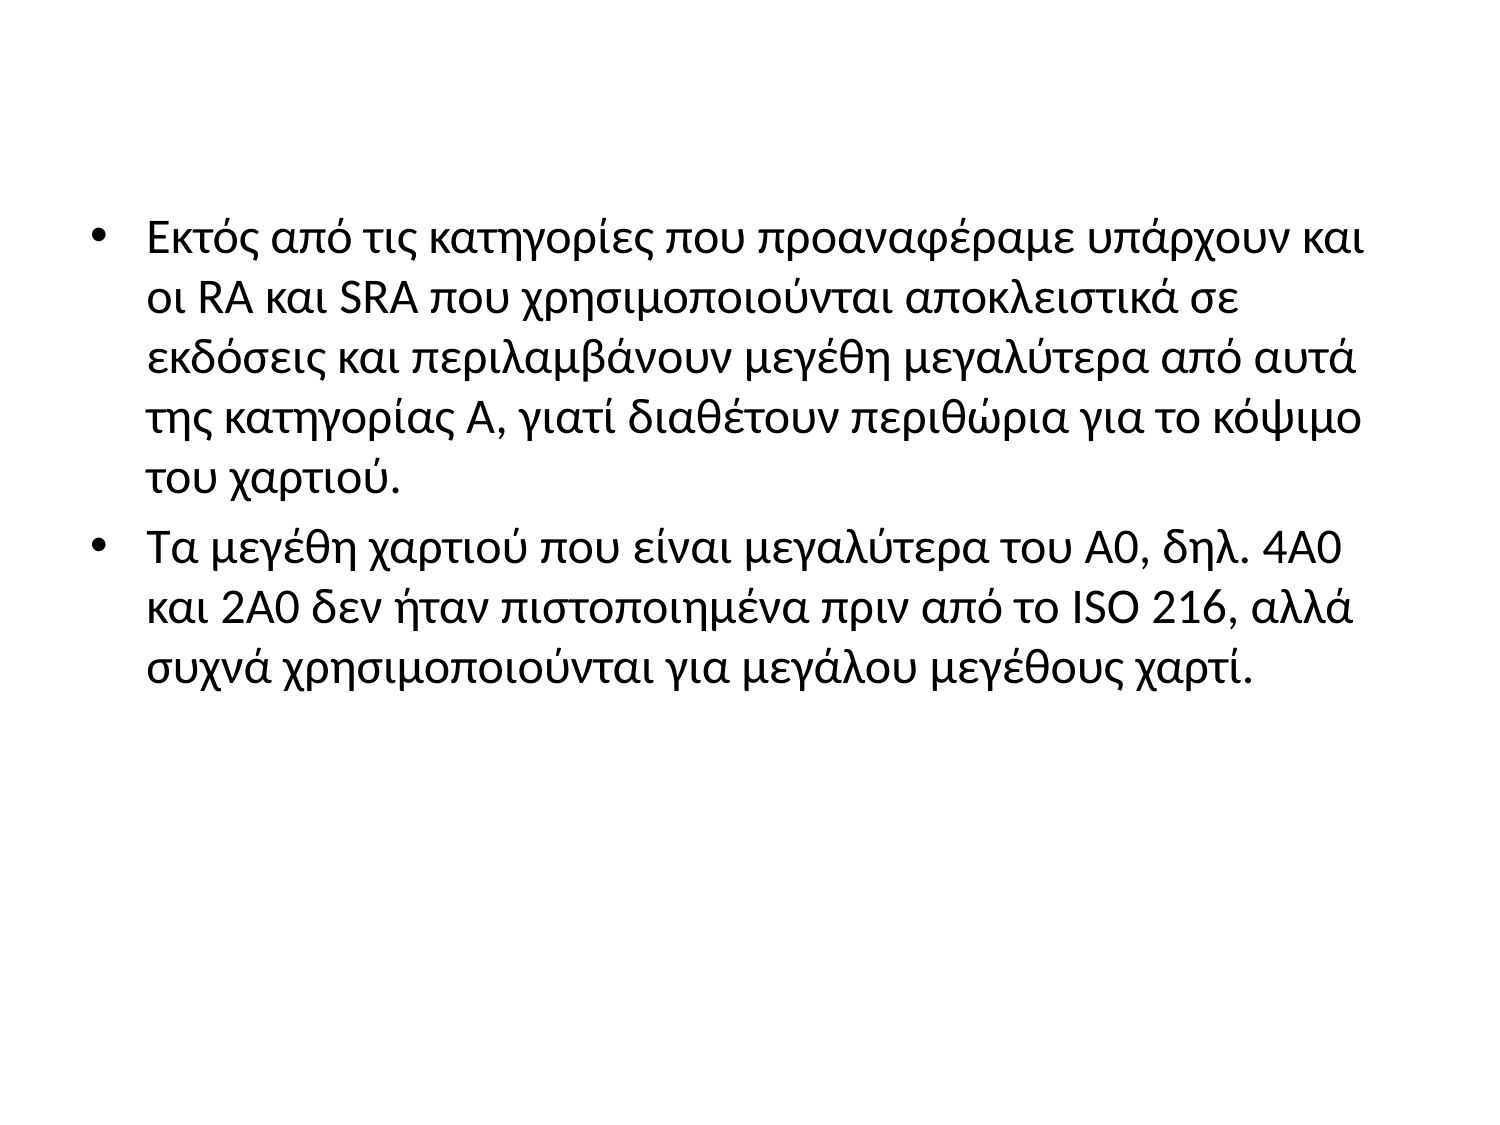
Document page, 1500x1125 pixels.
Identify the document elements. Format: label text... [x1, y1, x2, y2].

list Εκτός από τις κατηγορίες που προαναφέραμε υπάρχουν και οι RA και SRA που χρησιμοποιούνται αποκλειστικά σε εκδόσεις και περιλαμβάνουν μεγέθη μεγαλύτερα από αυτά της κατηγορίας Α, γιατί διαθέτουν περιθώρια για το κόψιμο του χαρτιού. Τα μεγέθη χαρτιού που είναι μεγαλύτερα του Α0, δηλ. 4Α0 και 2Α0 δεν ήταν πιστοποιημένα πριν από το ISO 216, αλλά συχνά χρησιμοποιούνται για μεγάλου μεγέθους χαρτί. [75, 196, 1425, 1024]
